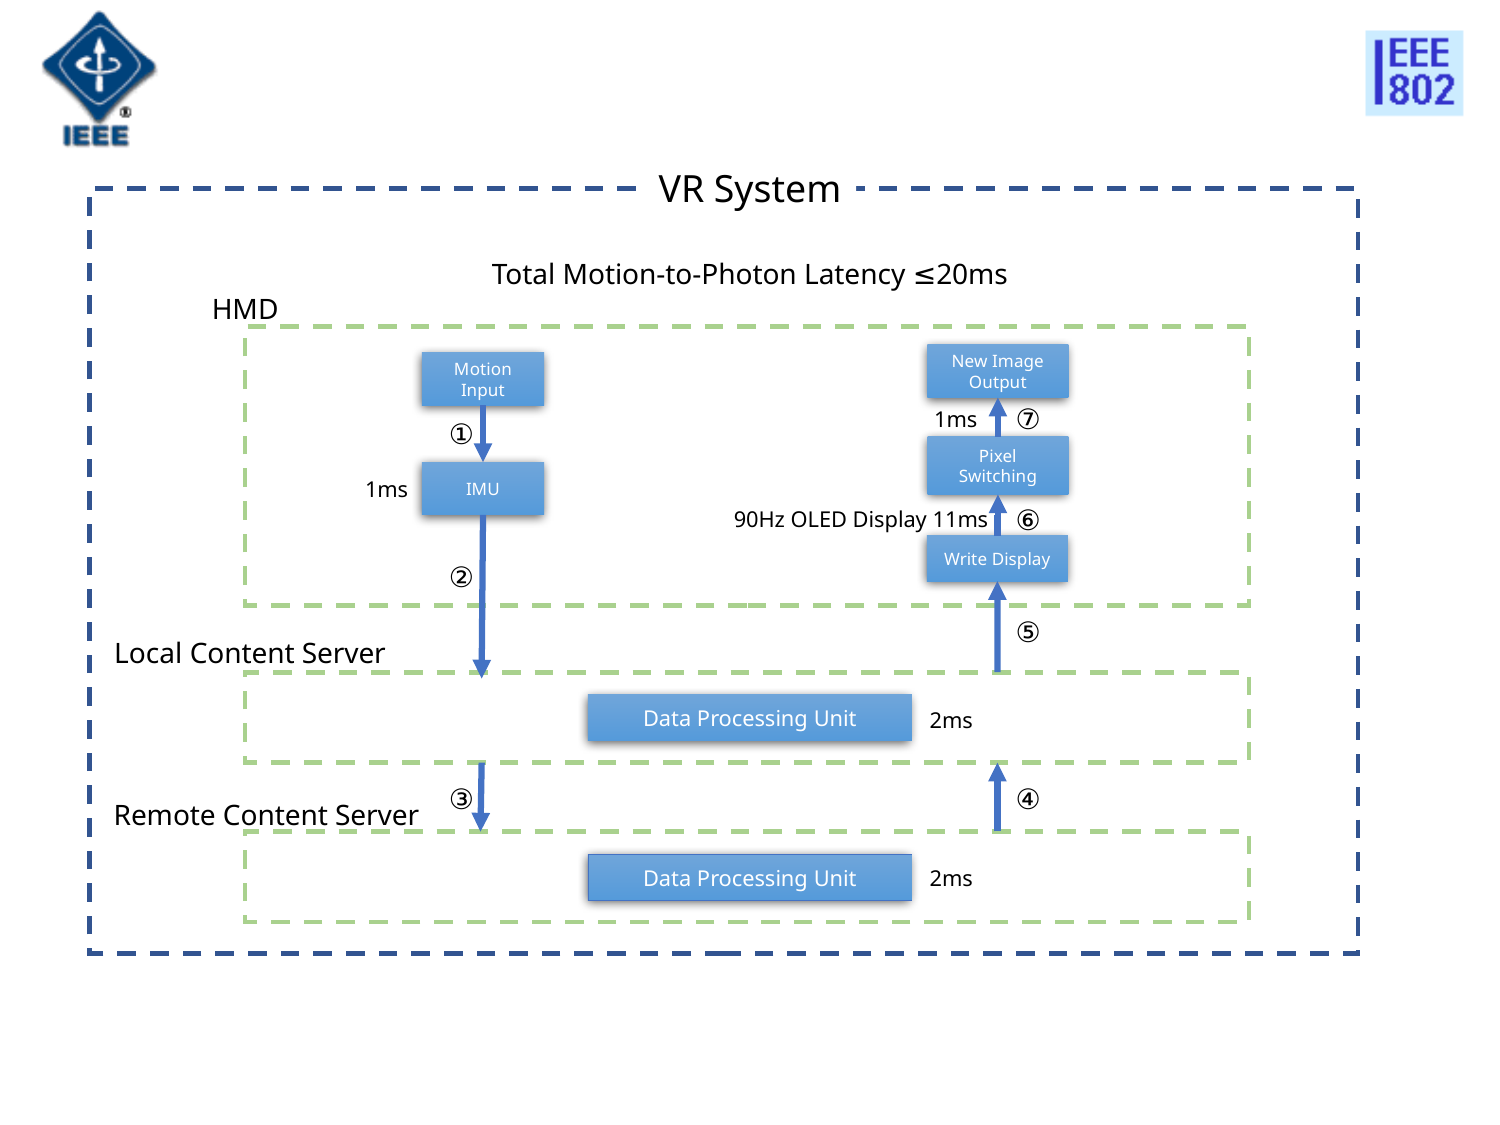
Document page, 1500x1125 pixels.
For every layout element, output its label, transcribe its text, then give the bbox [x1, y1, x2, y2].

text_box ② [484, 552, 489, 601]
picture [1351, 12, 1475, 141]
text_box VR System [643, 157, 857, 218]
text_box ⑤ [1000, 606, 1056, 656]
text_box ③ [433, 774, 480, 823]
text_box [244, 830, 1250, 923]
text_box ⑥ [1000, 494, 1056, 543]
text_box [89, 188, 1359, 954]
text_box Remote Content Server [98, 789, 434, 838]
text_box 2ms [912, 699, 991, 741]
text_box 2ms [912, 857, 991, 899]
text_box ② [433, 552, 481, 601]
text_box ① [484, 409, 489, 458]
text_box ⑦ [1000, 393, 1056, 443]
picture [37, 9, 162, 150]
text_box 90Hz OLED Display 11ms [719, 498, 1004, 540]
text_box 1ms [332, 468, 442, 510]
text_box ④ [1000, 774, 1056, 823]
text_box ① [433, 409, 482, 458]
text_box ③ [482, 774, 489, 823]
text_box 1ms [901, 398, 1011, 440]
